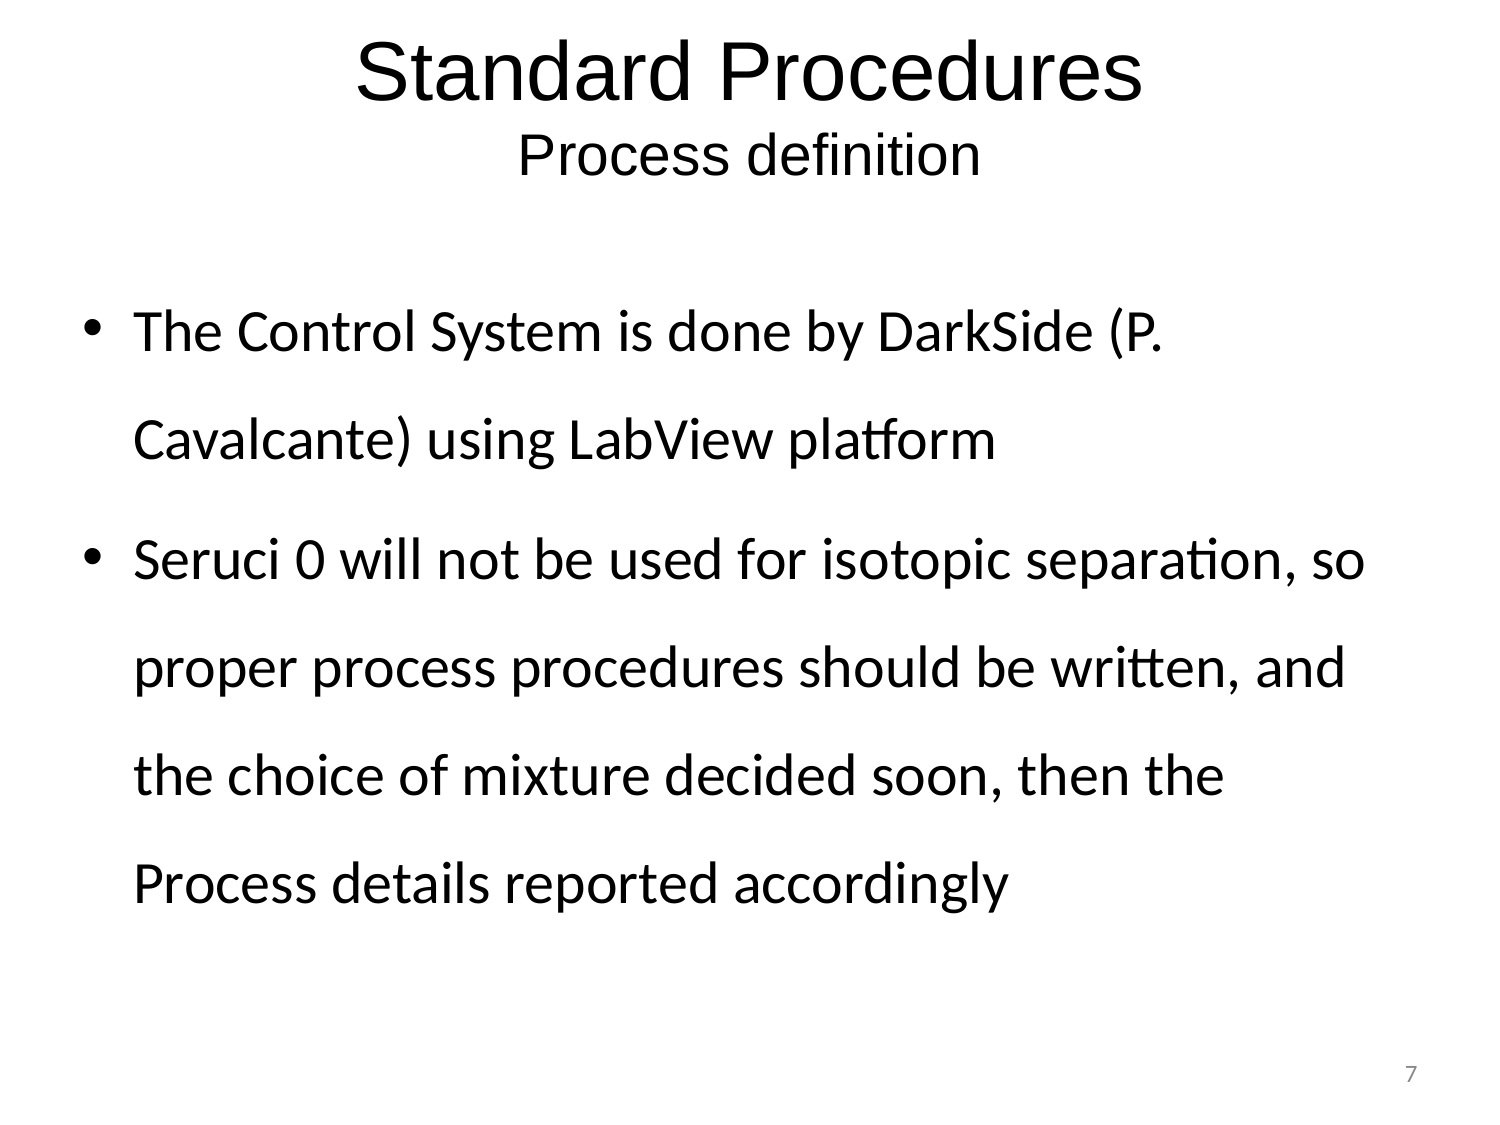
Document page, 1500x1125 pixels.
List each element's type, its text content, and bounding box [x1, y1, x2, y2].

list The Control System is done by DarkSide (P. Cavalcante) using LabView platform Seruci 0 will not be used for isotopic separation, so proper process procedures should be written, and the choice of mixture decided soon, then the Process details reported accordingly [74, 247, 1426, 942]
slide_number 7 [1074, 1050, 1426, 1096]
title Standard Procedures Process definition [179, 8, 1321, 196]
